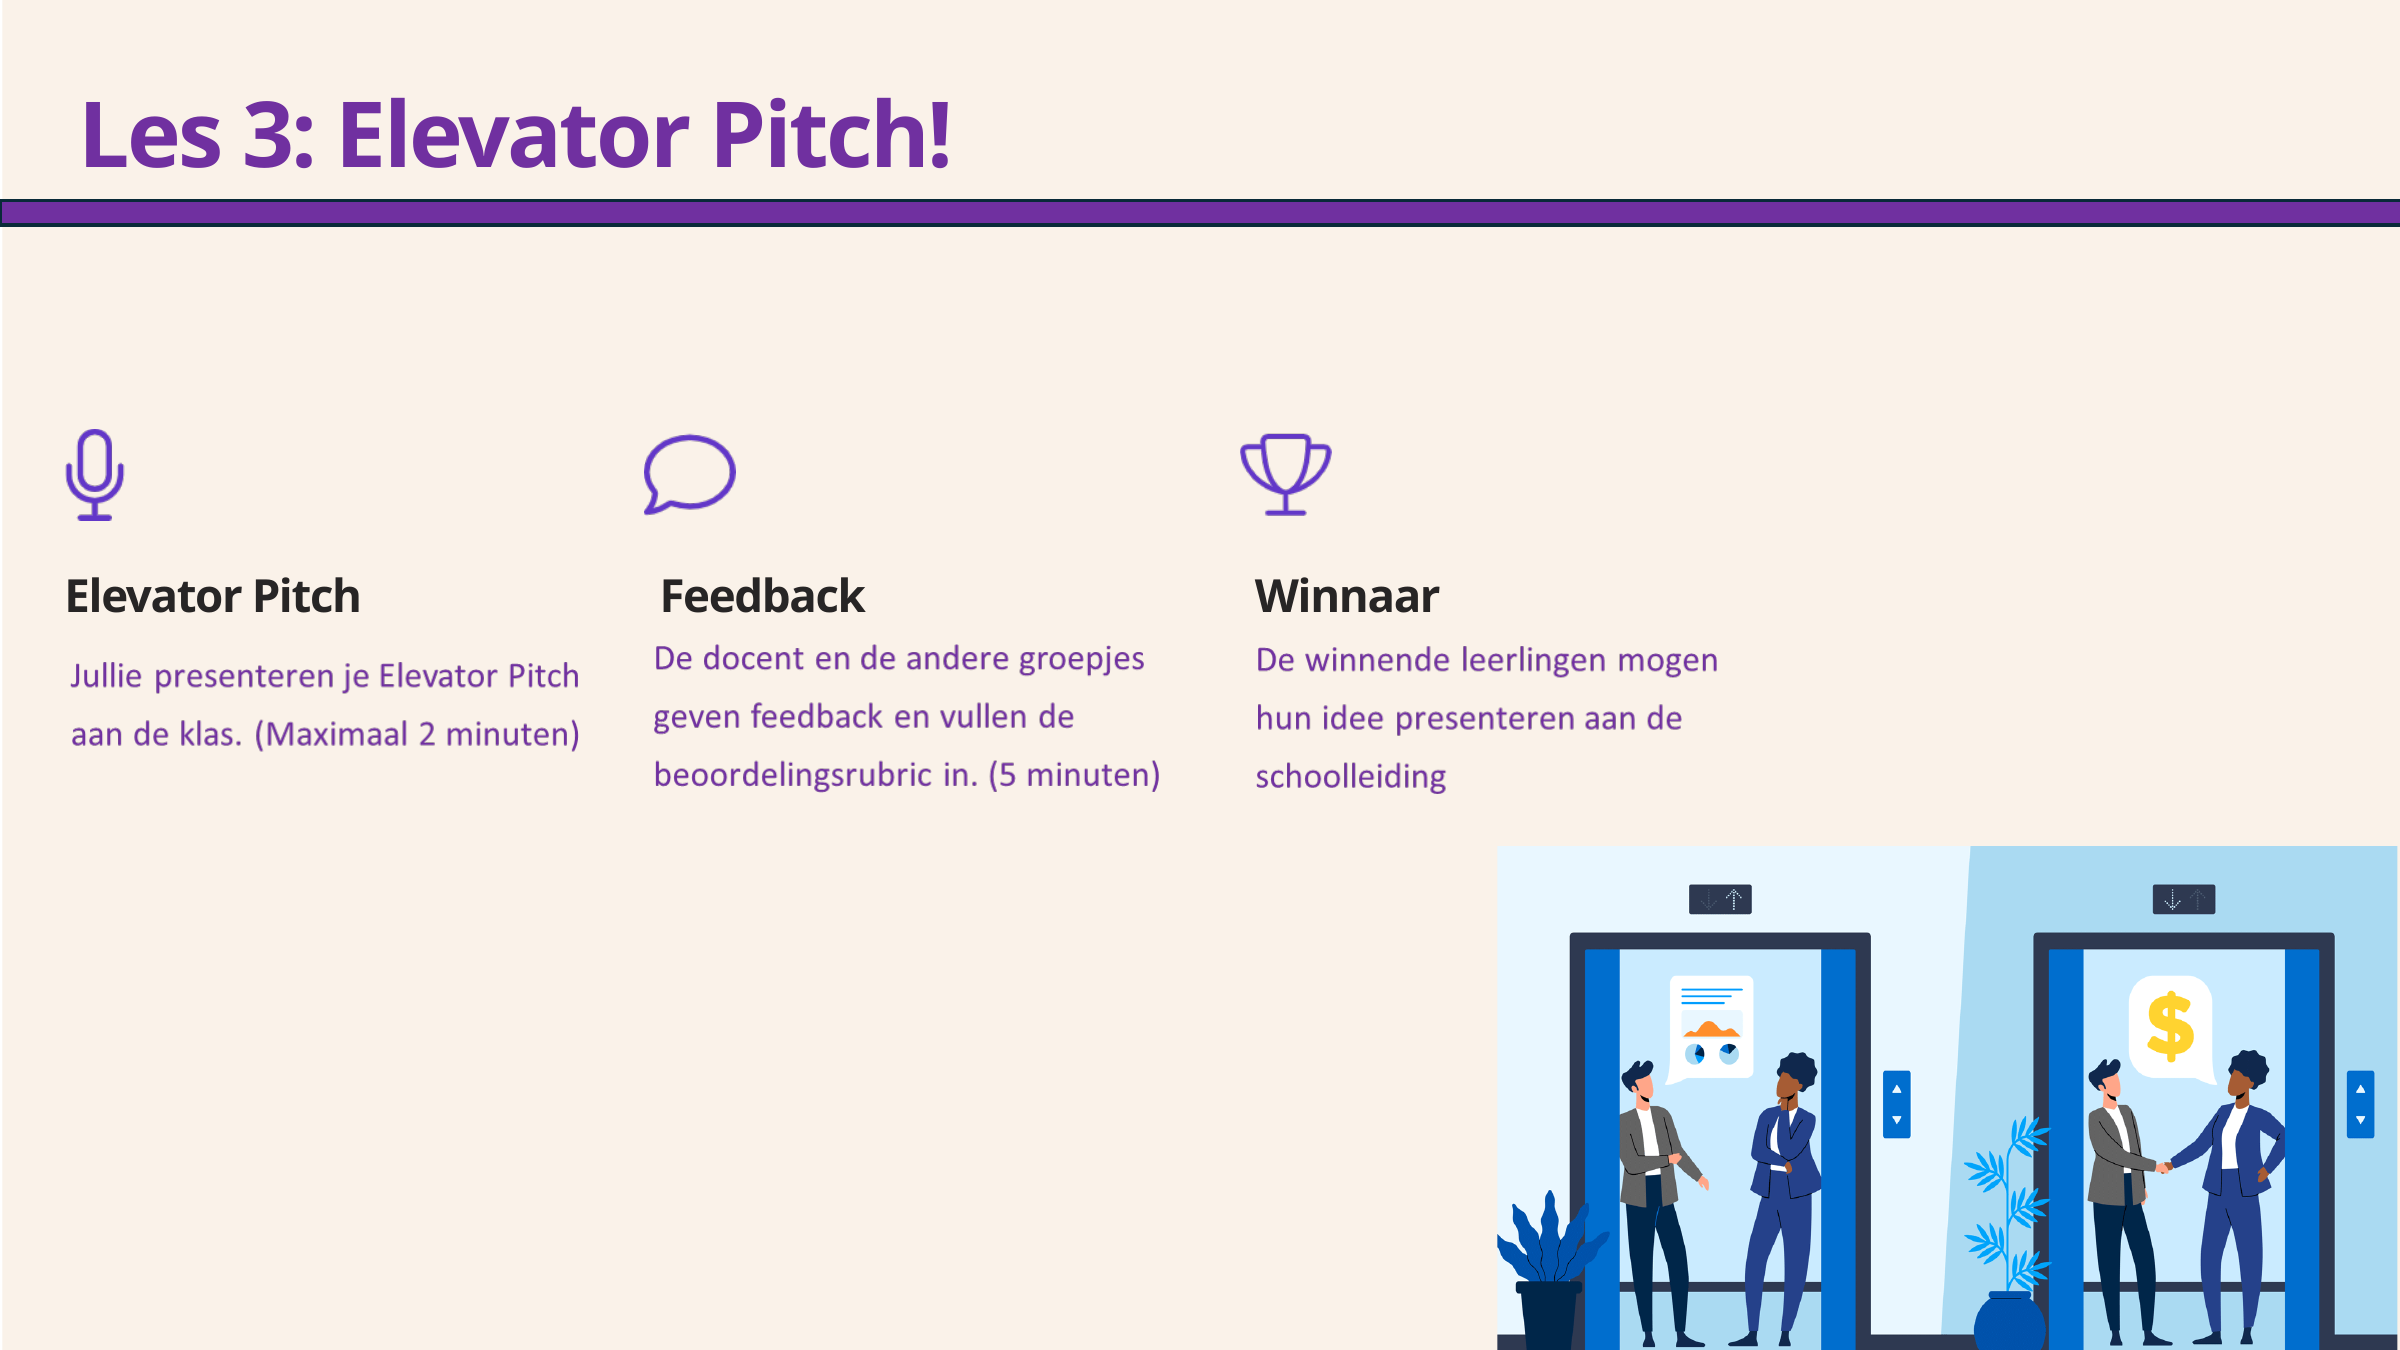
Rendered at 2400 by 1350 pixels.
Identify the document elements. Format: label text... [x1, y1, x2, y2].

text_box [2, 0, 2400, 199]
picture [1496, 845, 2398, 1350]
picture [630, 617, 1214, 830]
picture [1232, 618, 1782, 819]
text_box [2, 227, 2400, 1350]
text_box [49, 428, 1697, 615]
text_box [0, 199, 2400, 227]
text_box Les 3: Elevator Pitch! [64, 64, 976, 179]
picture [49, 635, 613, 812]
